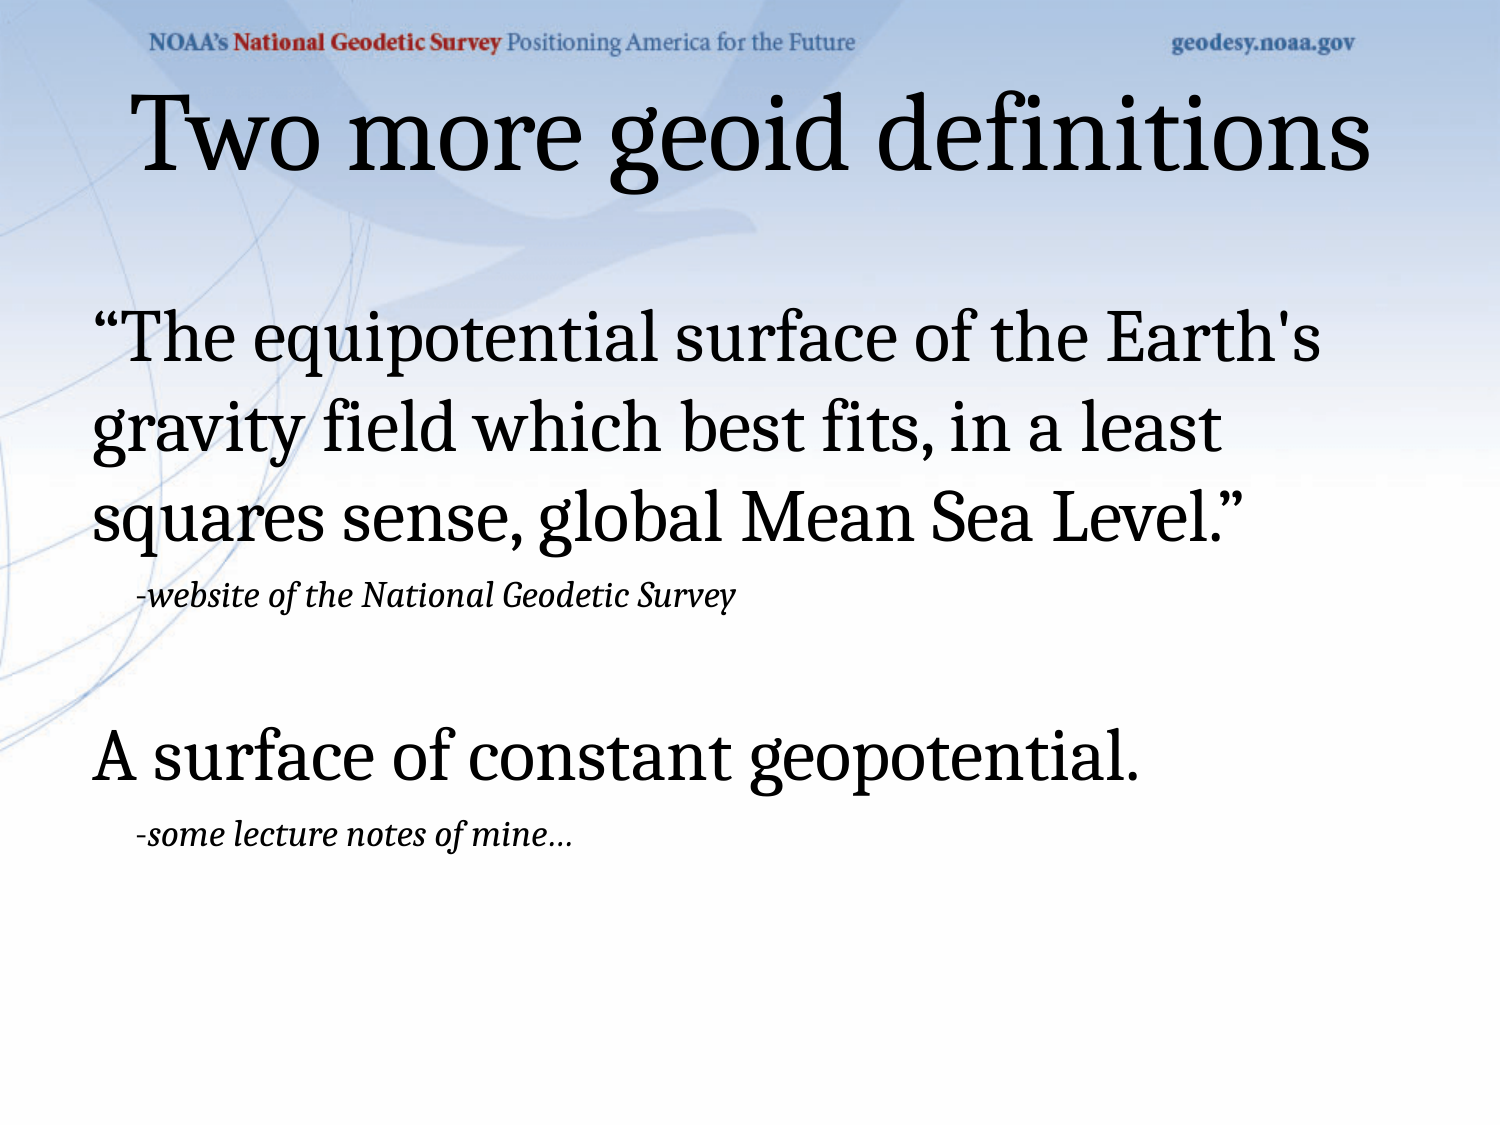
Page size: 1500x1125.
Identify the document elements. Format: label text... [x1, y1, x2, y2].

picture [0, 193, 1500, 1125]
picture [0, 0, 1500, 55]
text_box Two more geoid definitions [0, 55, 1500, 193]
text_box “The equipotential surface of the Earth's gravity field which best fits, in a least squares sense, global Mean Sea Level.” -website of the National Geodetic Survey A surface of constant geopotential. -some lecture notes of mine… [74, 272, 1425, 1019]
